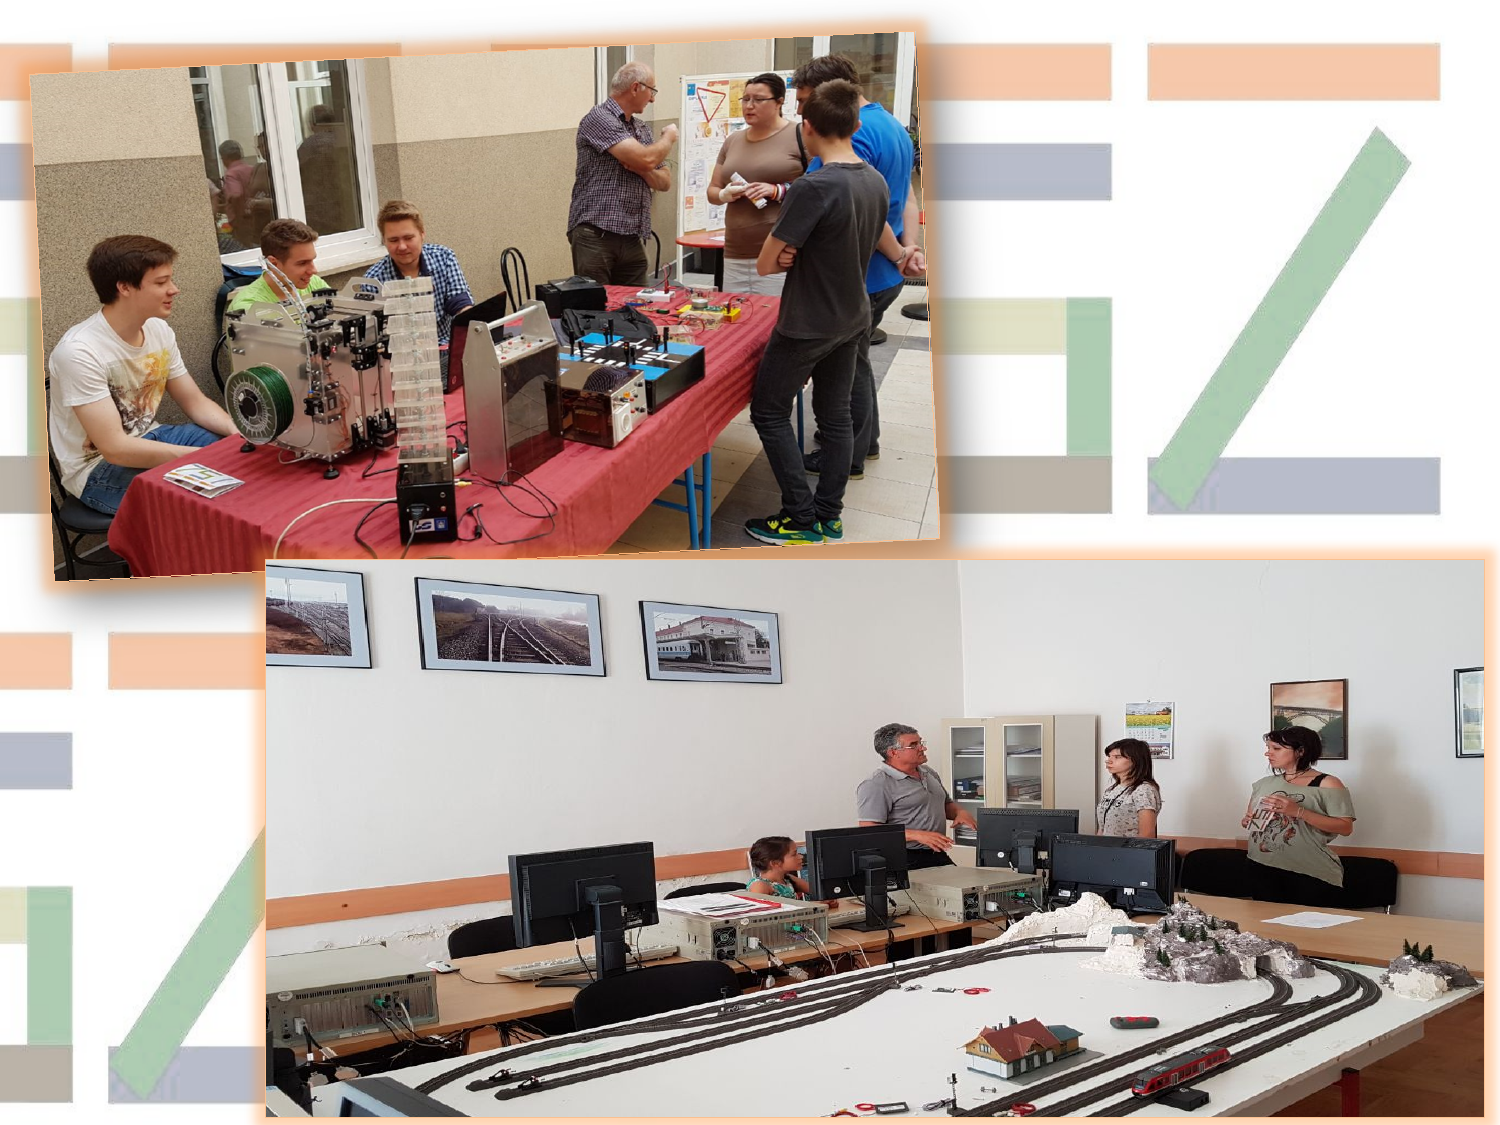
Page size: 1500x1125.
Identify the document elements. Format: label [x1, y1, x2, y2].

picture [31, 74, 41, 275]
picture [54, 561, 250, 581]
list [41, 52, 928, 561]
picture [265, 559, 1485, 1118]
picture [928, 320, 939, 538]
picture [507, 32, 916, 52]
